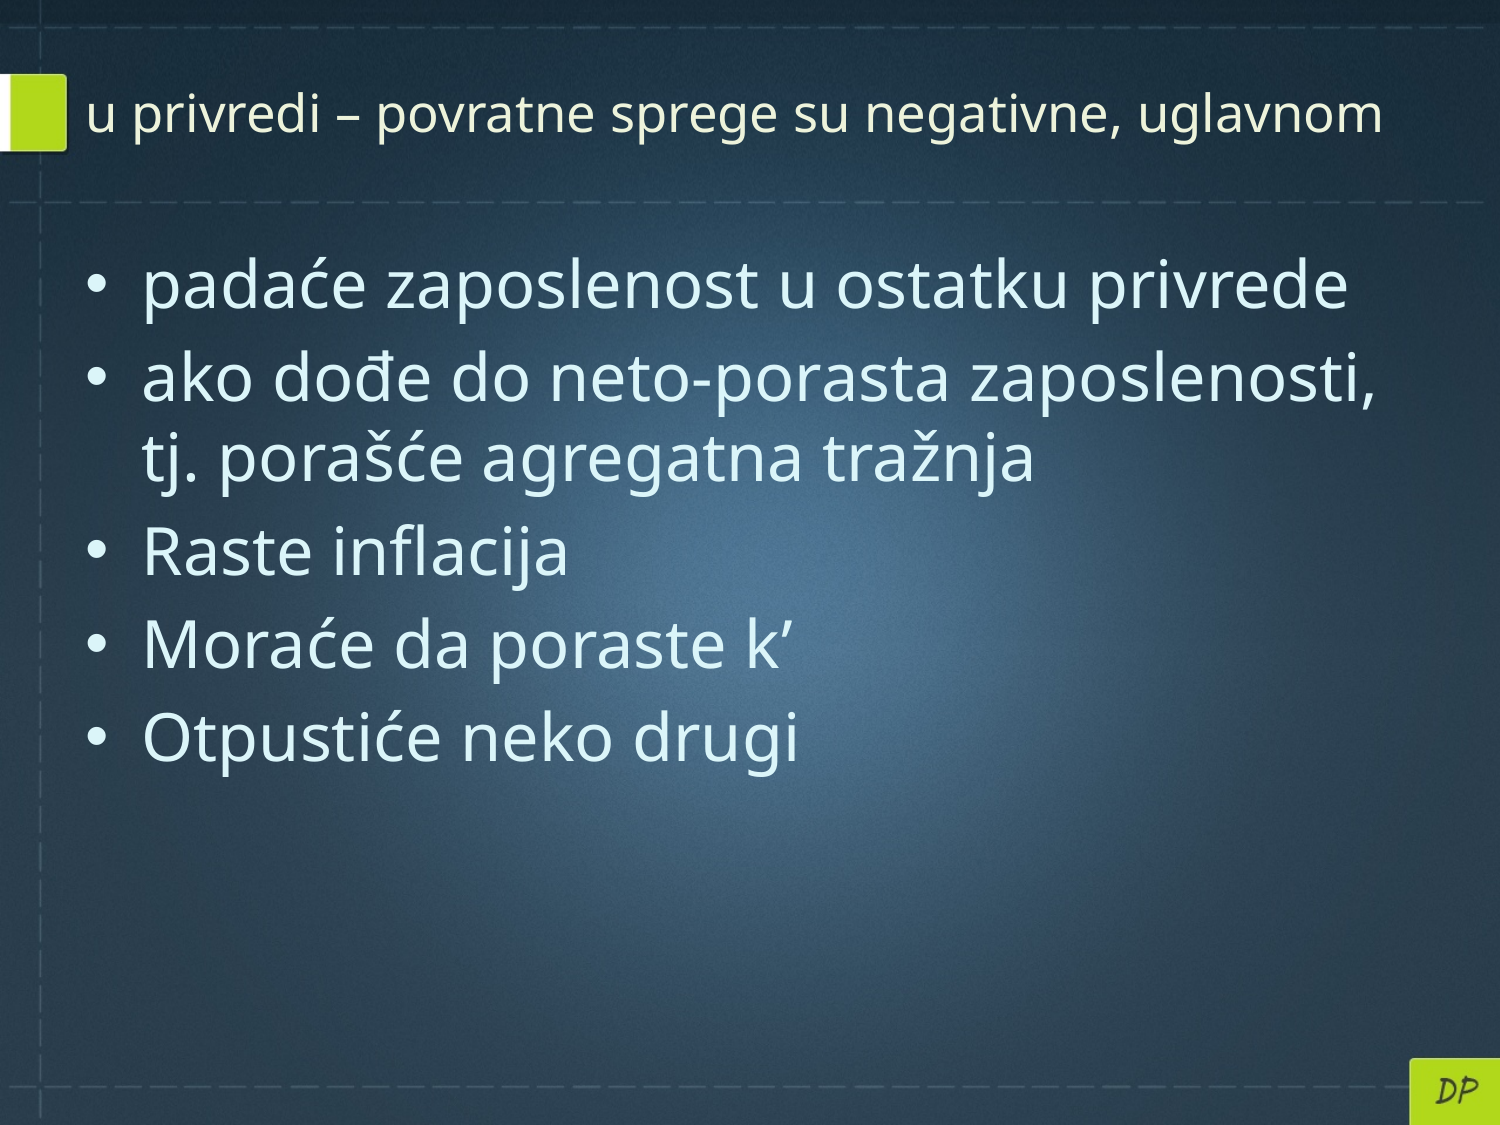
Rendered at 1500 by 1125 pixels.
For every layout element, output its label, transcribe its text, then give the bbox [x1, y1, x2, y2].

list padaće zaposlenost u ostatku privrede ako dođe do neto-porasta zaposlenosti, tj. porašće agregatna tražnja Raste inflacija Moraće da poraste k’ Otpustiće neko drugi [70, 234, 1430, 950]
picture [0, 0, 1500, 1125]
title u privredi – povratne sprege su negativne, uglavnom [70, 46, 1430, 176]
